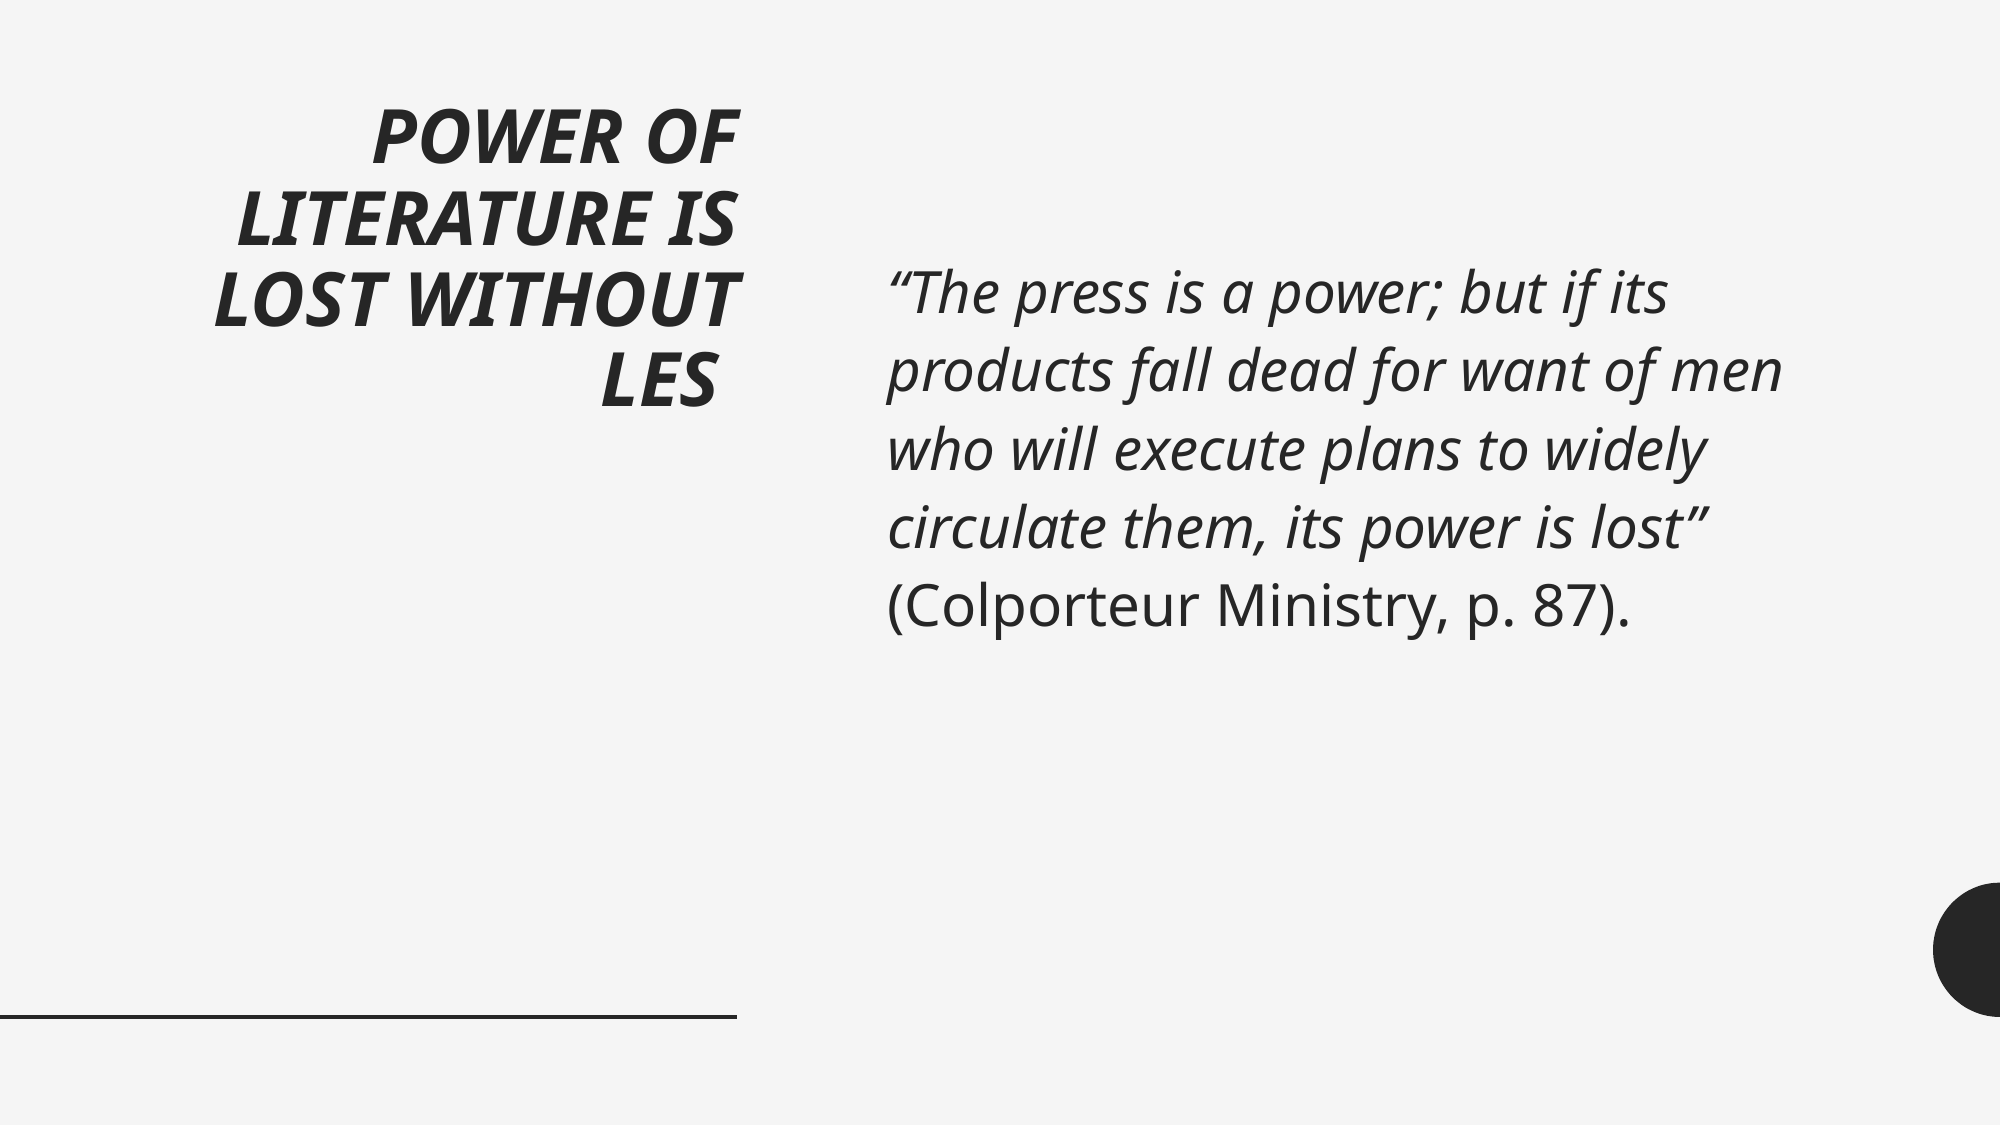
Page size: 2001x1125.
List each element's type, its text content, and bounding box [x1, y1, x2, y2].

title POWER OF LITERATURE IS LOST WITHOUT LES [125, 91, 754, 905]
list “The press is a power; but if its products fall dead for want of men who will execute plans to widely circulate them, its power is lost” (Colporteur Ministry, p. 87). [872, 239, 1898, 905]
